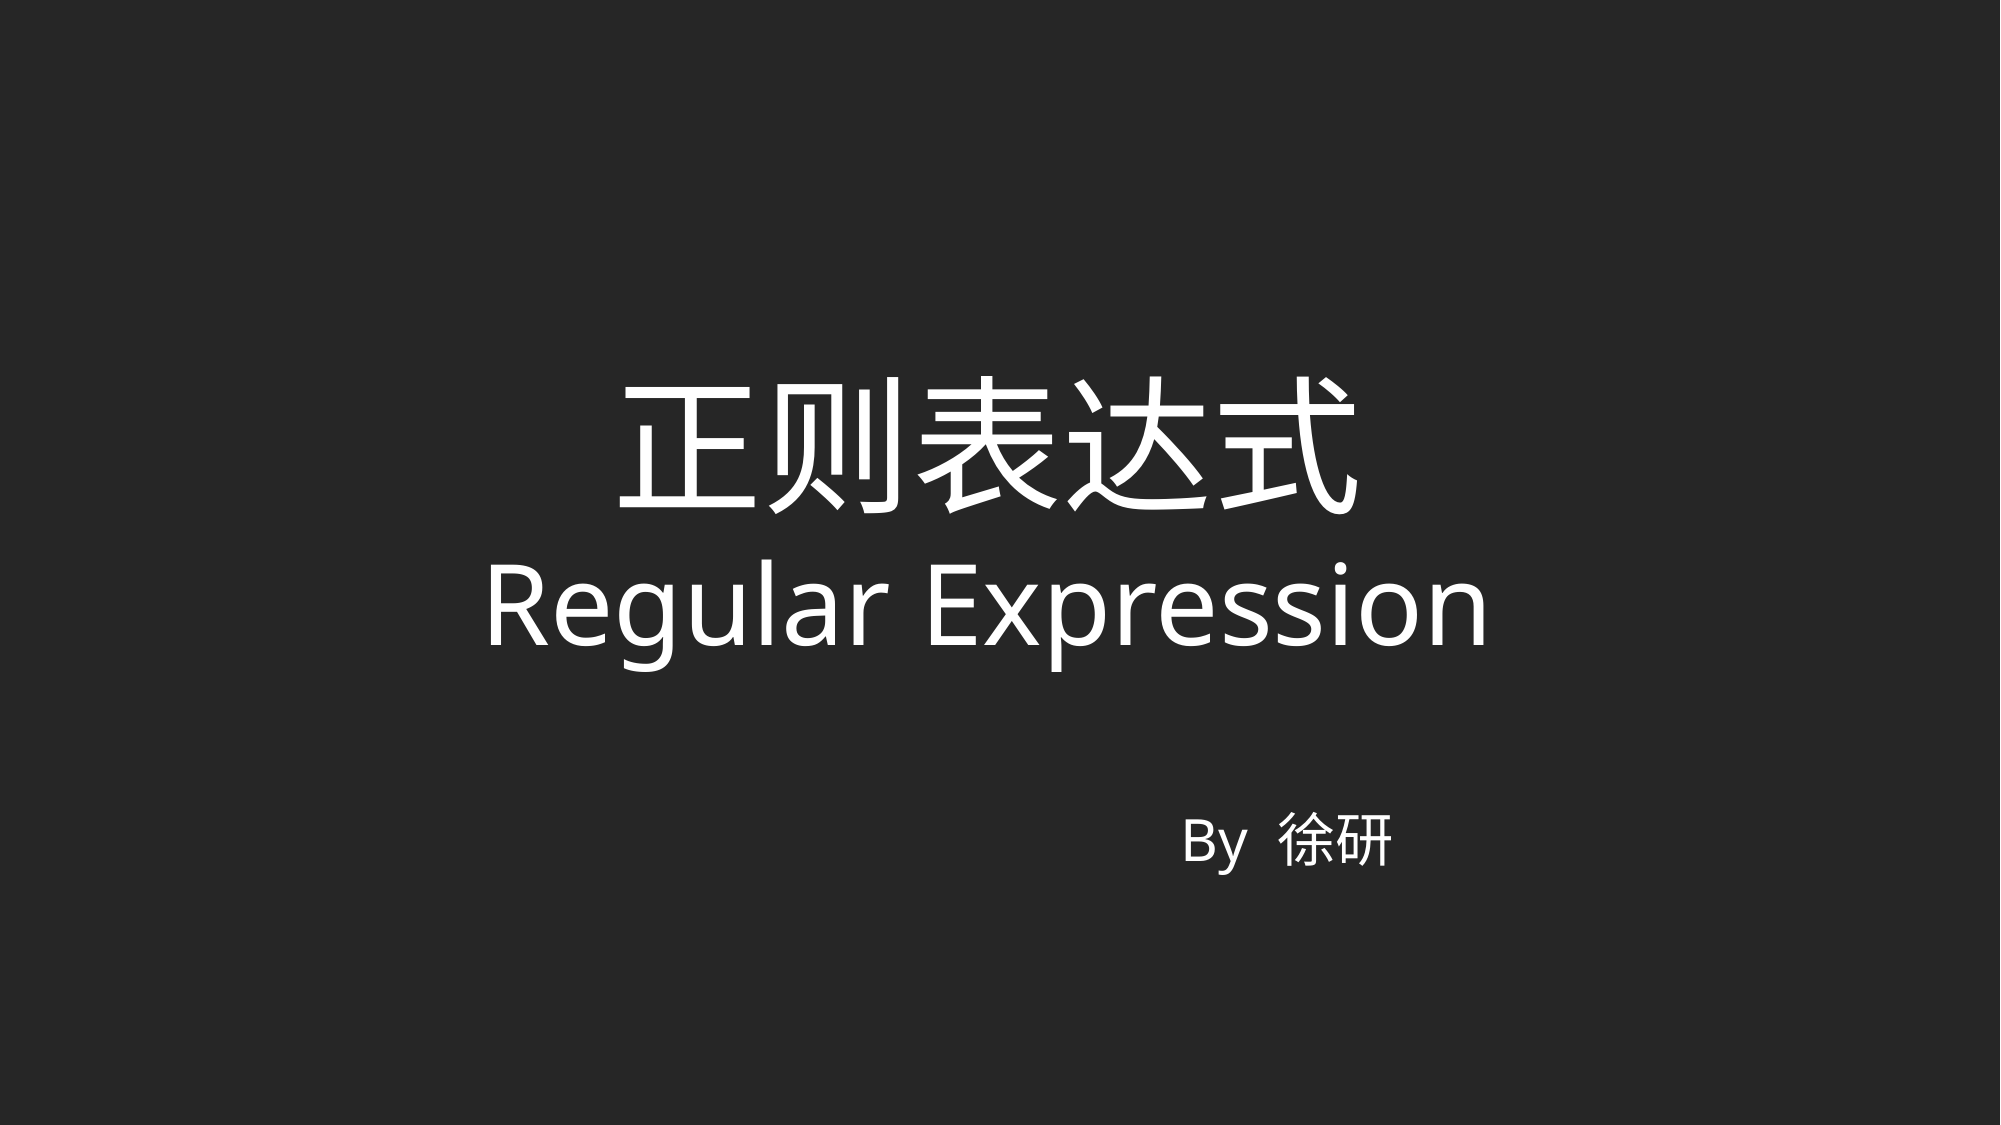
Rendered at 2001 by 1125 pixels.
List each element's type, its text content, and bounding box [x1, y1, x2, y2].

text_box 正则表达式 Regular Expression By 徐研 [421, 345, 1554, 881]
